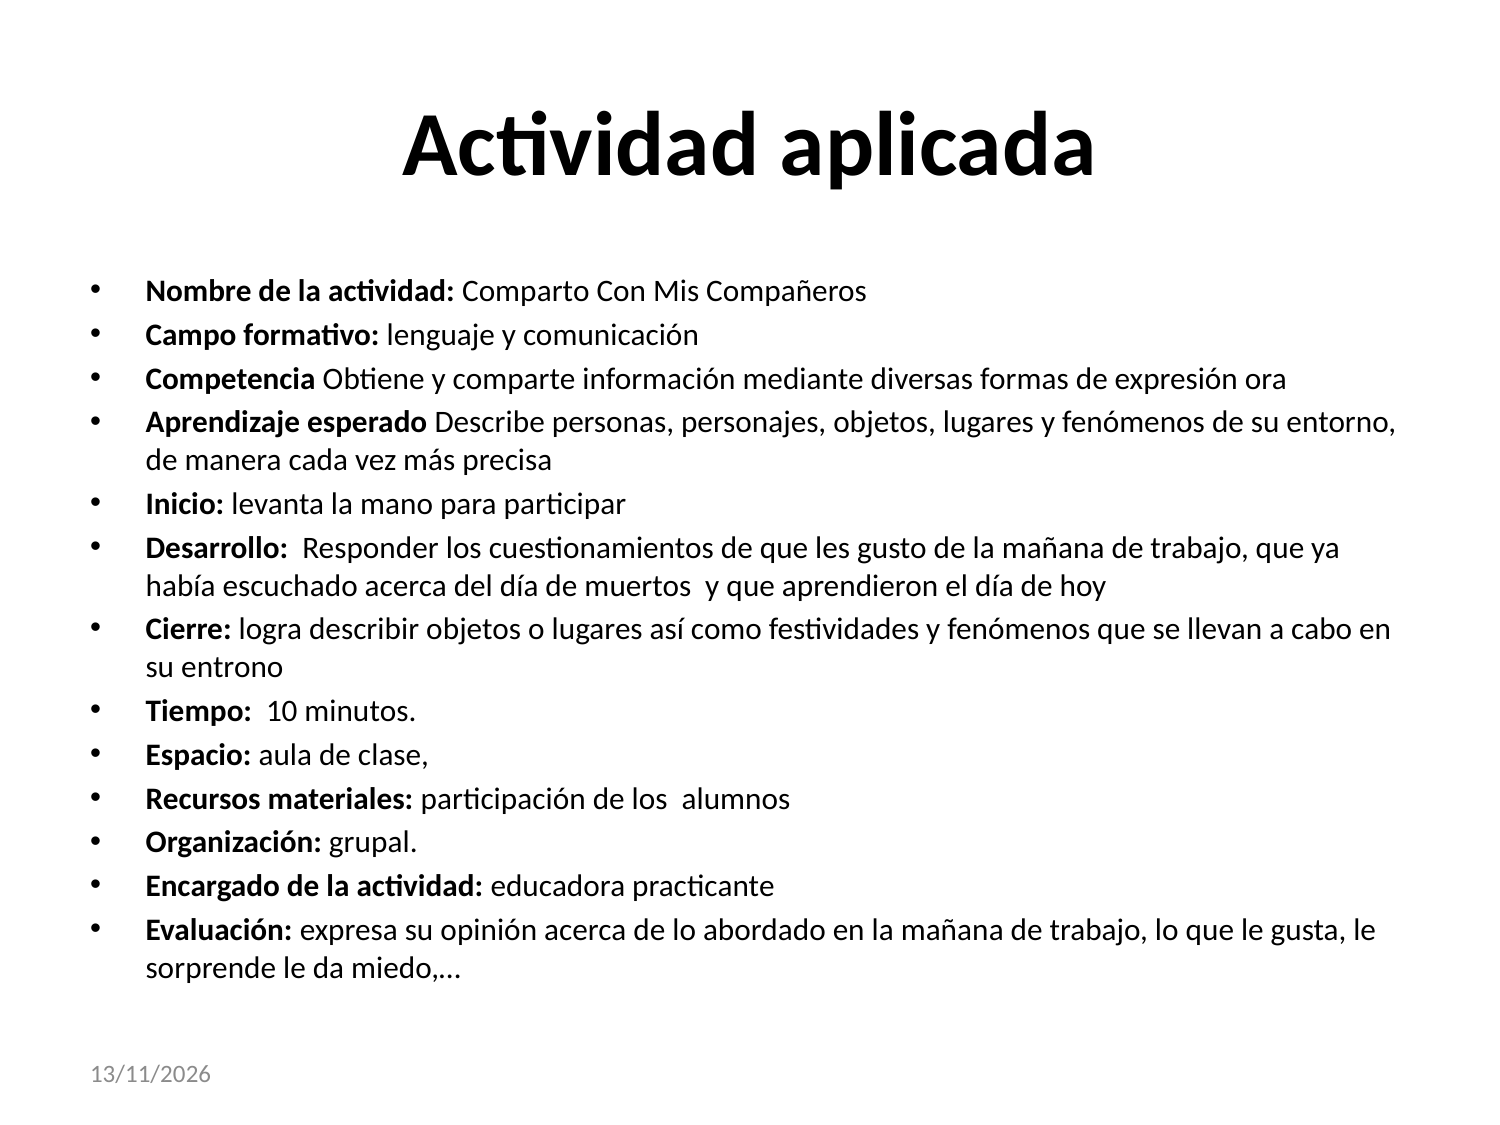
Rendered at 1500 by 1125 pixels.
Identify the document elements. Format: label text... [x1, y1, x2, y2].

list Nombre de la actividad: Comparto Con Mis Compañeros Campo formativo: lenguaje y comunicación Competencia Obtiene y comparte información mediante diversas formas de expresión ora Aprendizaje esperado Describe personas, personajes, objetos, lugares y fenómenos de su entorno, de manera cada vez más precisa Inicio: levanta la mano para participar Desarrollo: Responder los cuestionamientos de que les gusto de la mañana de trabajo, que ya había escuchado acerca del día de muertos y que aprendieron el día de hoy Cierre: logra describir objetos o lugares así como festividades y fenómenos que se llevan a cabo en su entrono Tiempo: 10 minutos. Espacio: aula de clase, Recursos materiales: participación de los alumnos Organización: grupal. Encargado de la actividad: educadora practicante Evaluación: expresa su opinión acerca de lo abordado en la mañana de trabajo, lo que le gusta, le sorprende le da miedo,… [75, 262, 1425, 1005]
title Actividad aplicada [75, 45, 1425, 233]
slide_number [75, 1042, 425, 1103]
